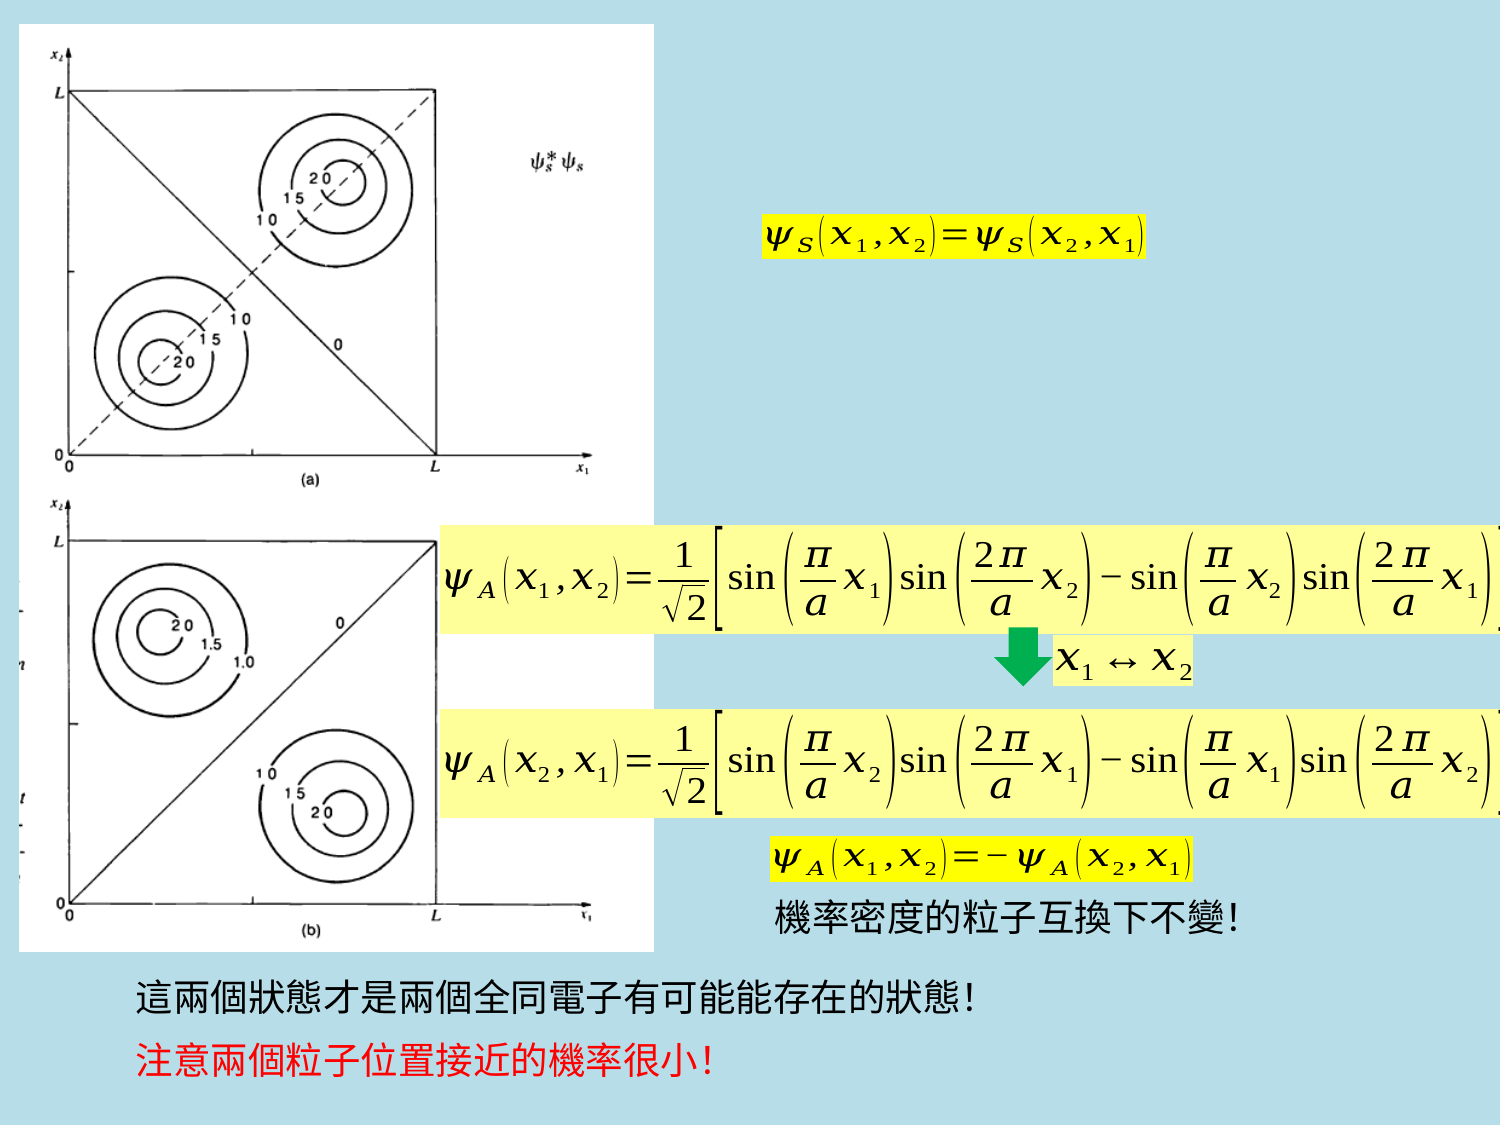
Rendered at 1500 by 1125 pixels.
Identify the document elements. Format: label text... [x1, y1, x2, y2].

text_box [992, 625, 1055, 689]
text_box 機率密度的粒子互換下不變！ [759, 886, 1399, 946]
text_box 這兩個狀態才是兩個全同電子有可能能存在的狀態！ [120, 966, 1043, 1026]
picture [19, 24, 654, 952]
